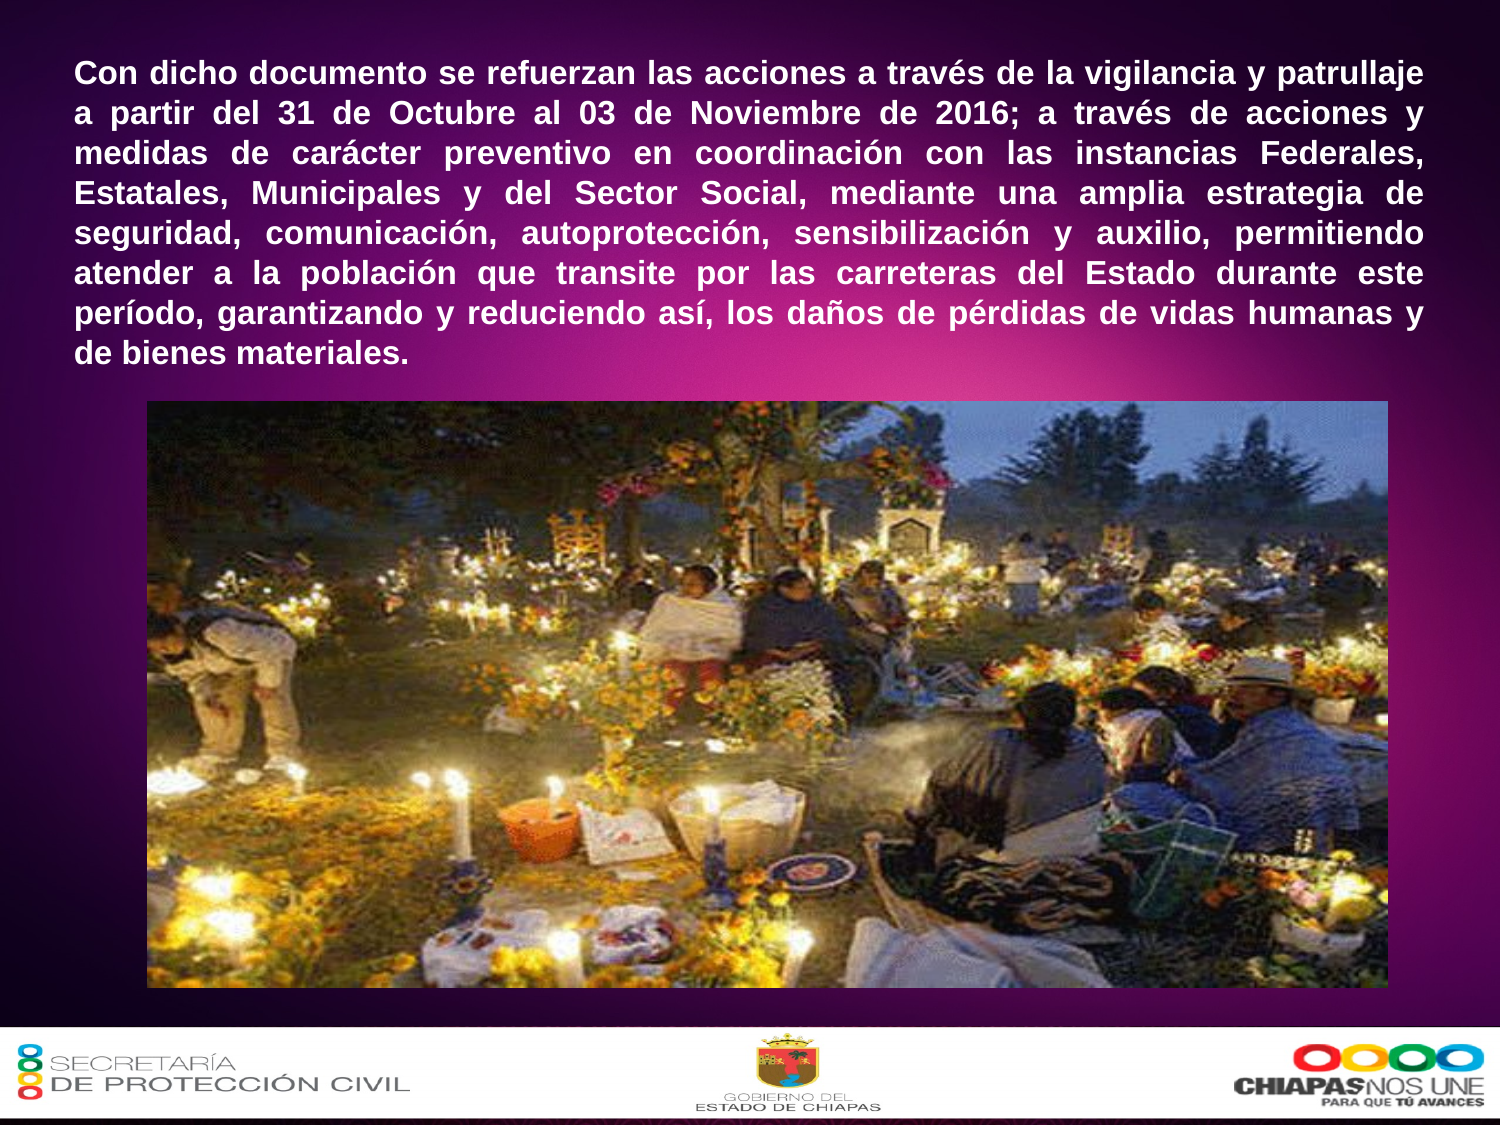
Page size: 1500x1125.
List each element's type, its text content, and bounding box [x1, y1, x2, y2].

text_box Con dicho documento se refuerzan las acciones a través de la vigilancia y patrullaje a partir del 31 de Octubre al 03 de Noviembre de 2016; a través de acciones y medidas de carácter preventivo en coordinación con las instancias Federales, Estatales, Municipales y del Sector Social, mediante una amplia estrategia de seguridad, comunicación, autoprotección, sensibilización y auxilio, permitiendo atender a la población que transite por las carreteras del Estado durante este período, garantizando y reduciendo así, los daños de pérdidas de vidas humanas y de bienes materiales. [58, 44, 1442, 379]
picture [0, 0, 1500, 1125]
